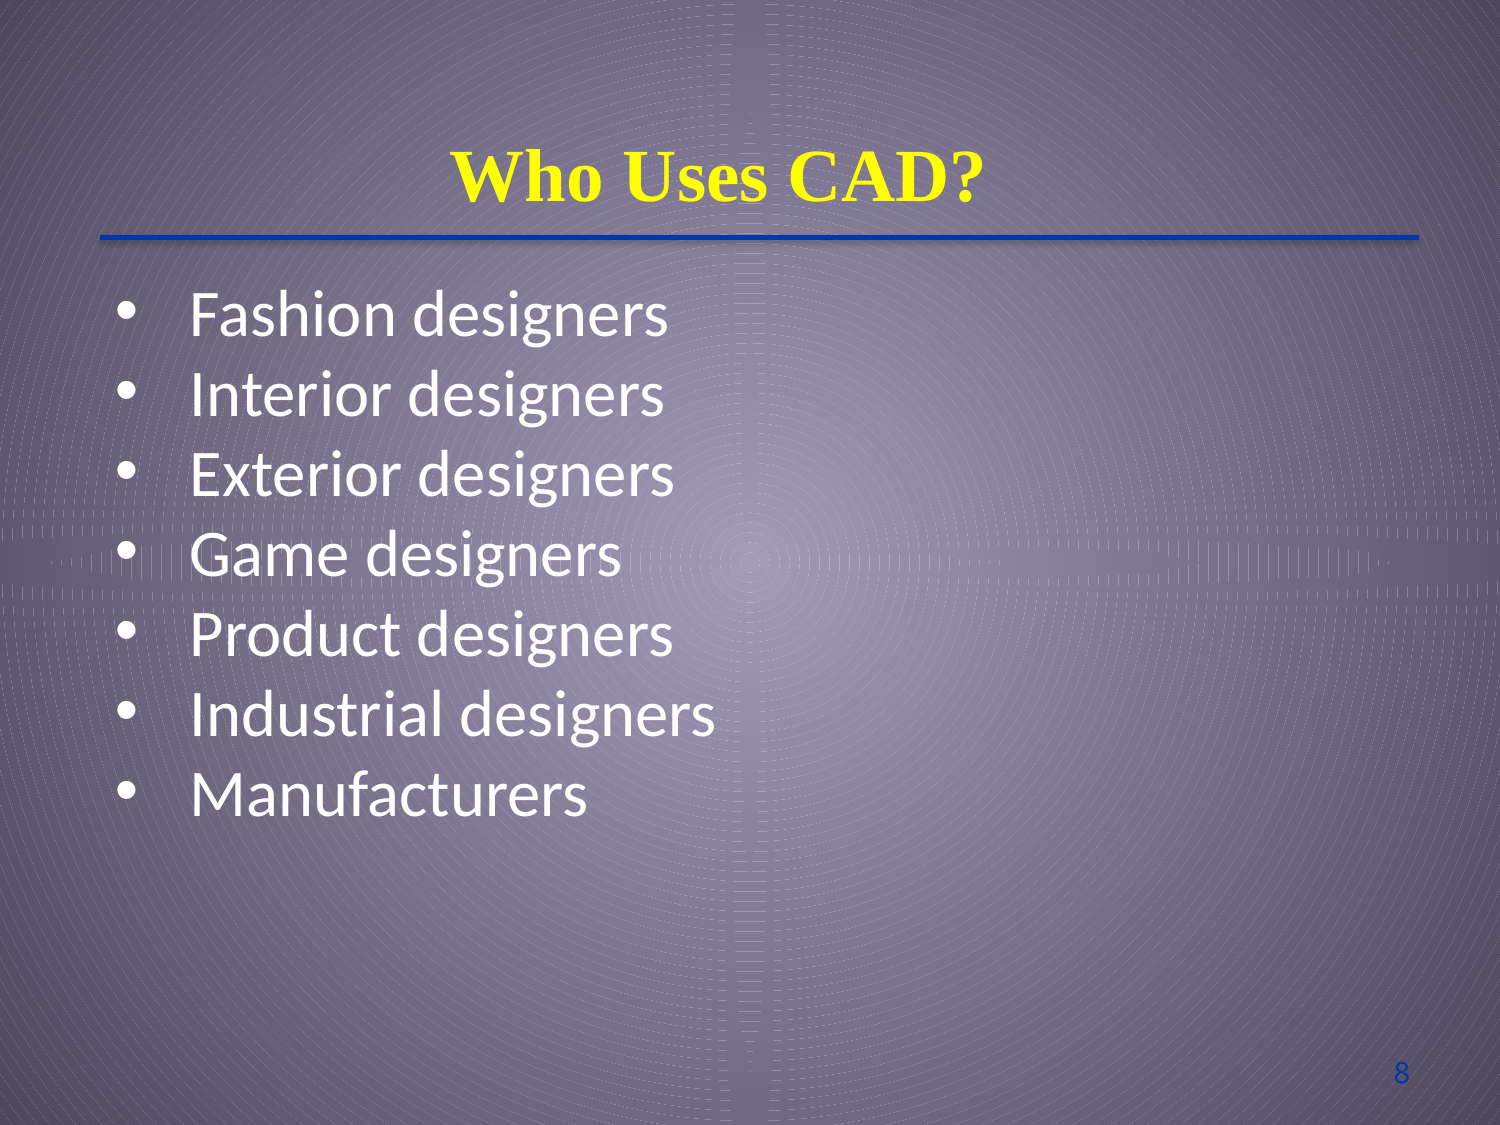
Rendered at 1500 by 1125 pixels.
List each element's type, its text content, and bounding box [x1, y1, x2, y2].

text_box Fashion designers Interior designers Exterior designers Game designers Product designers Industrial designers Manufacturers [99, 262, 1400, 837]
text_box Who Uses CAD? [0, 118, 1438, 224]
text_box 8 [1074, 1012, 1425, 1073]
